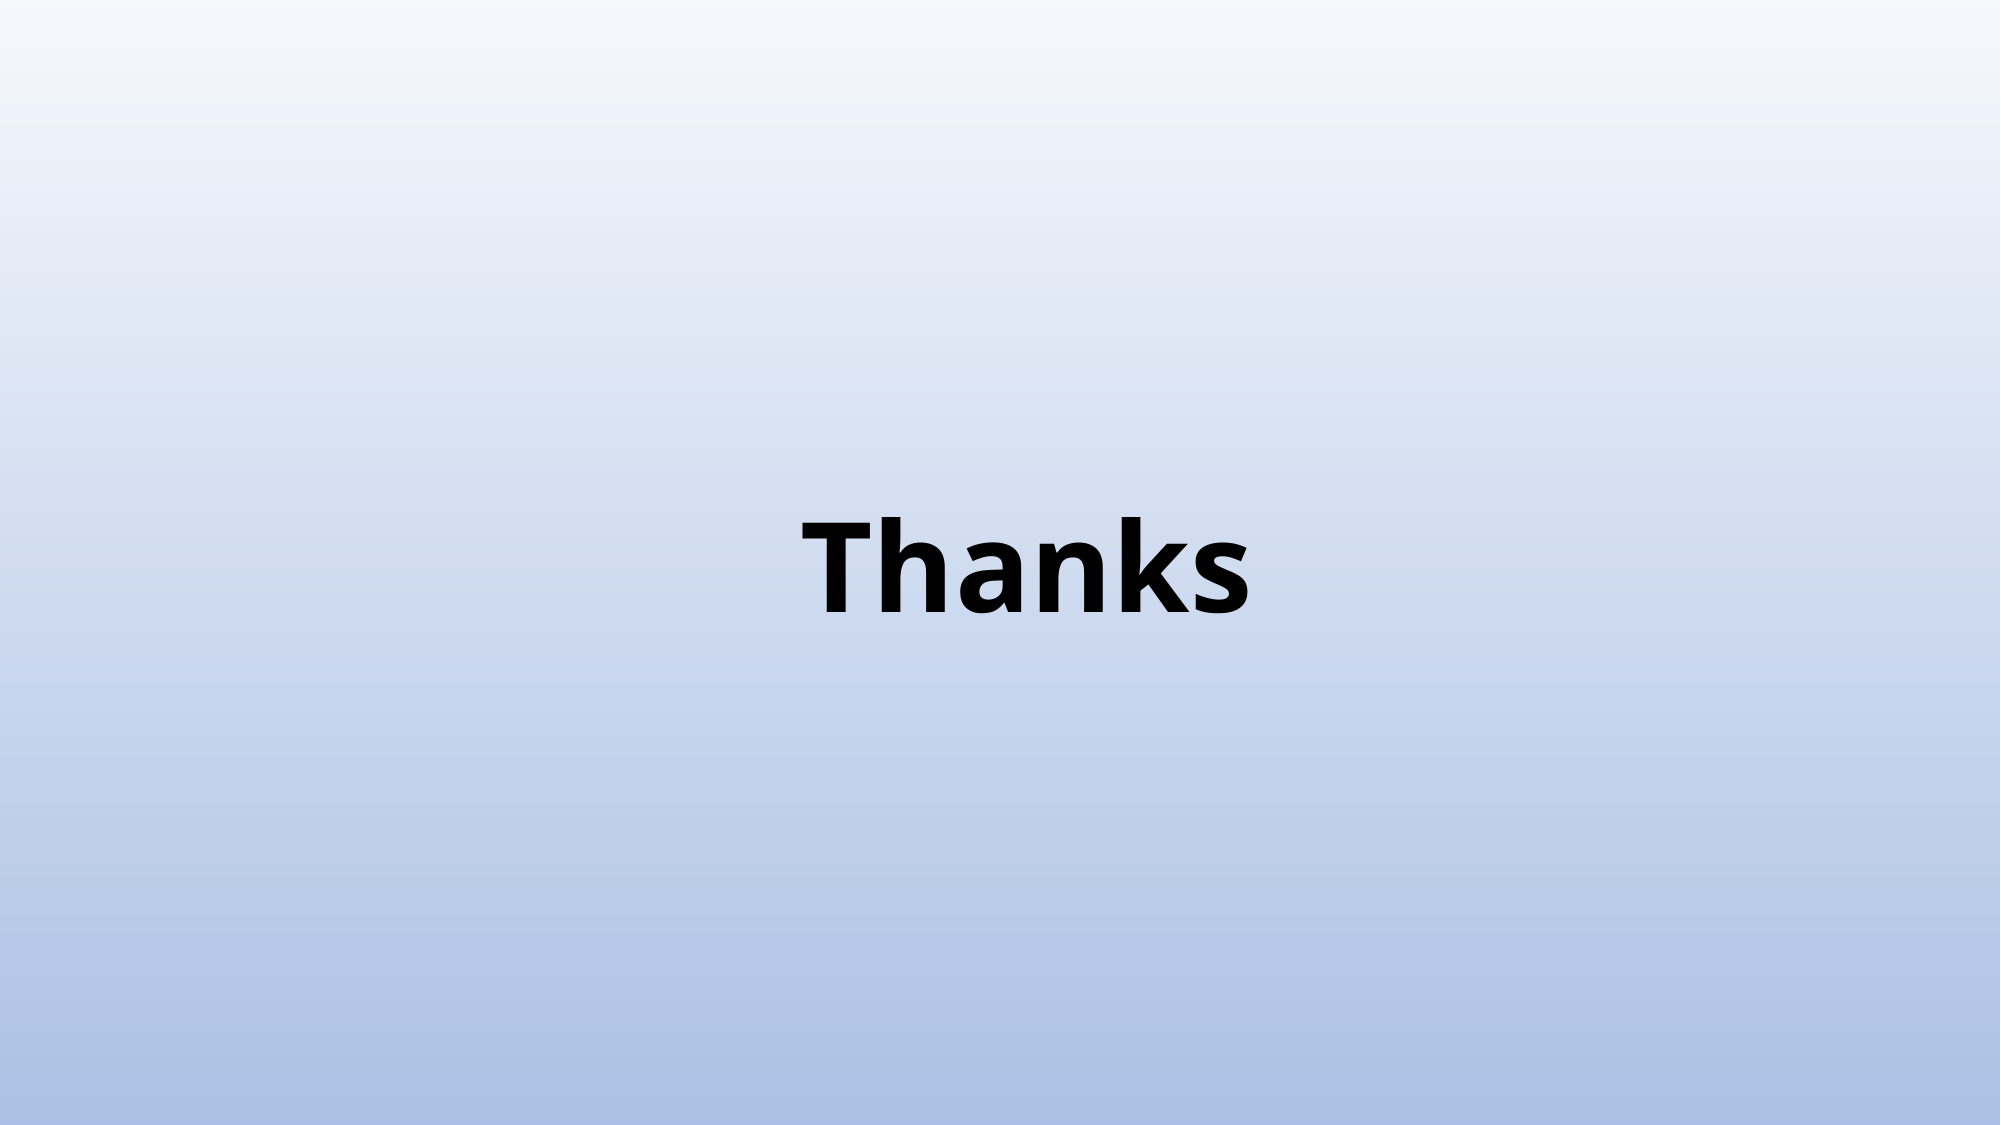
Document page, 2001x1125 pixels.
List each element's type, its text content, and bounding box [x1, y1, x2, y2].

title Thanks [87, 463, 1967, 681]
